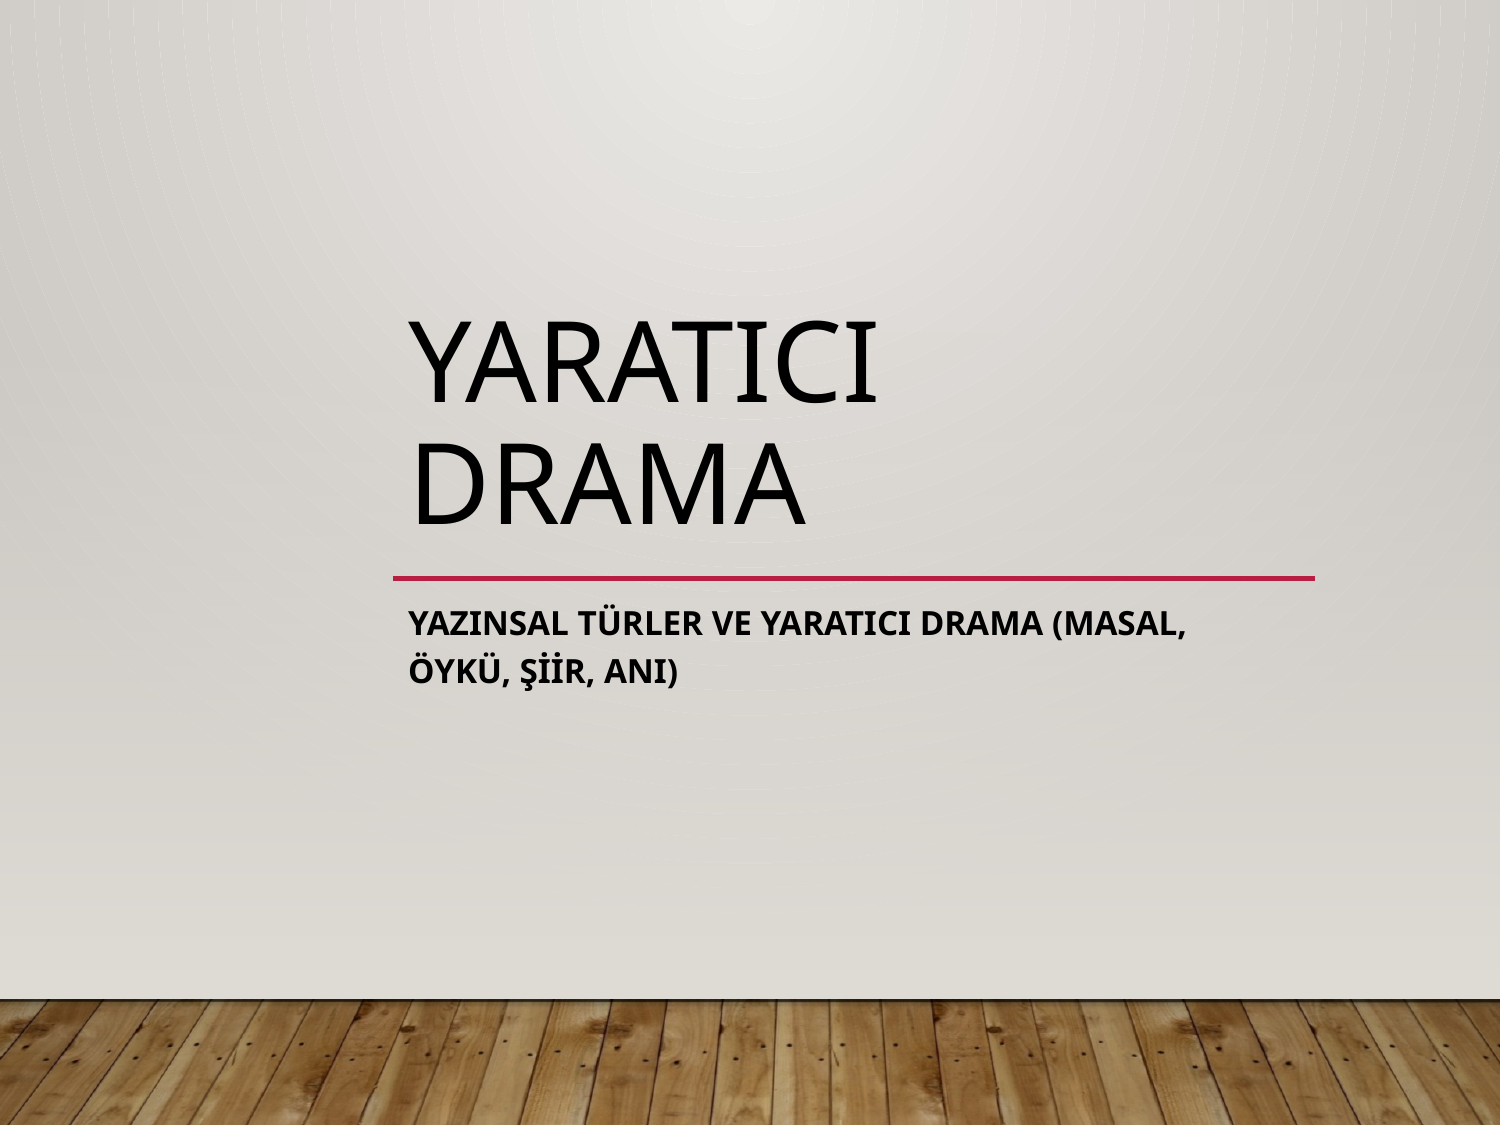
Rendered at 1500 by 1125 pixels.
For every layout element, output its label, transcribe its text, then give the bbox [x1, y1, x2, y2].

title YARATICI DRAMA [393, 131, 1315, 549]
subtitle Yazınsal Türler ve Yaratıcı Drama (Masal, Öykü, Şiir, Anı) [393, 579, 1315, 740]
picture [0, 999, 1500, 1125]
